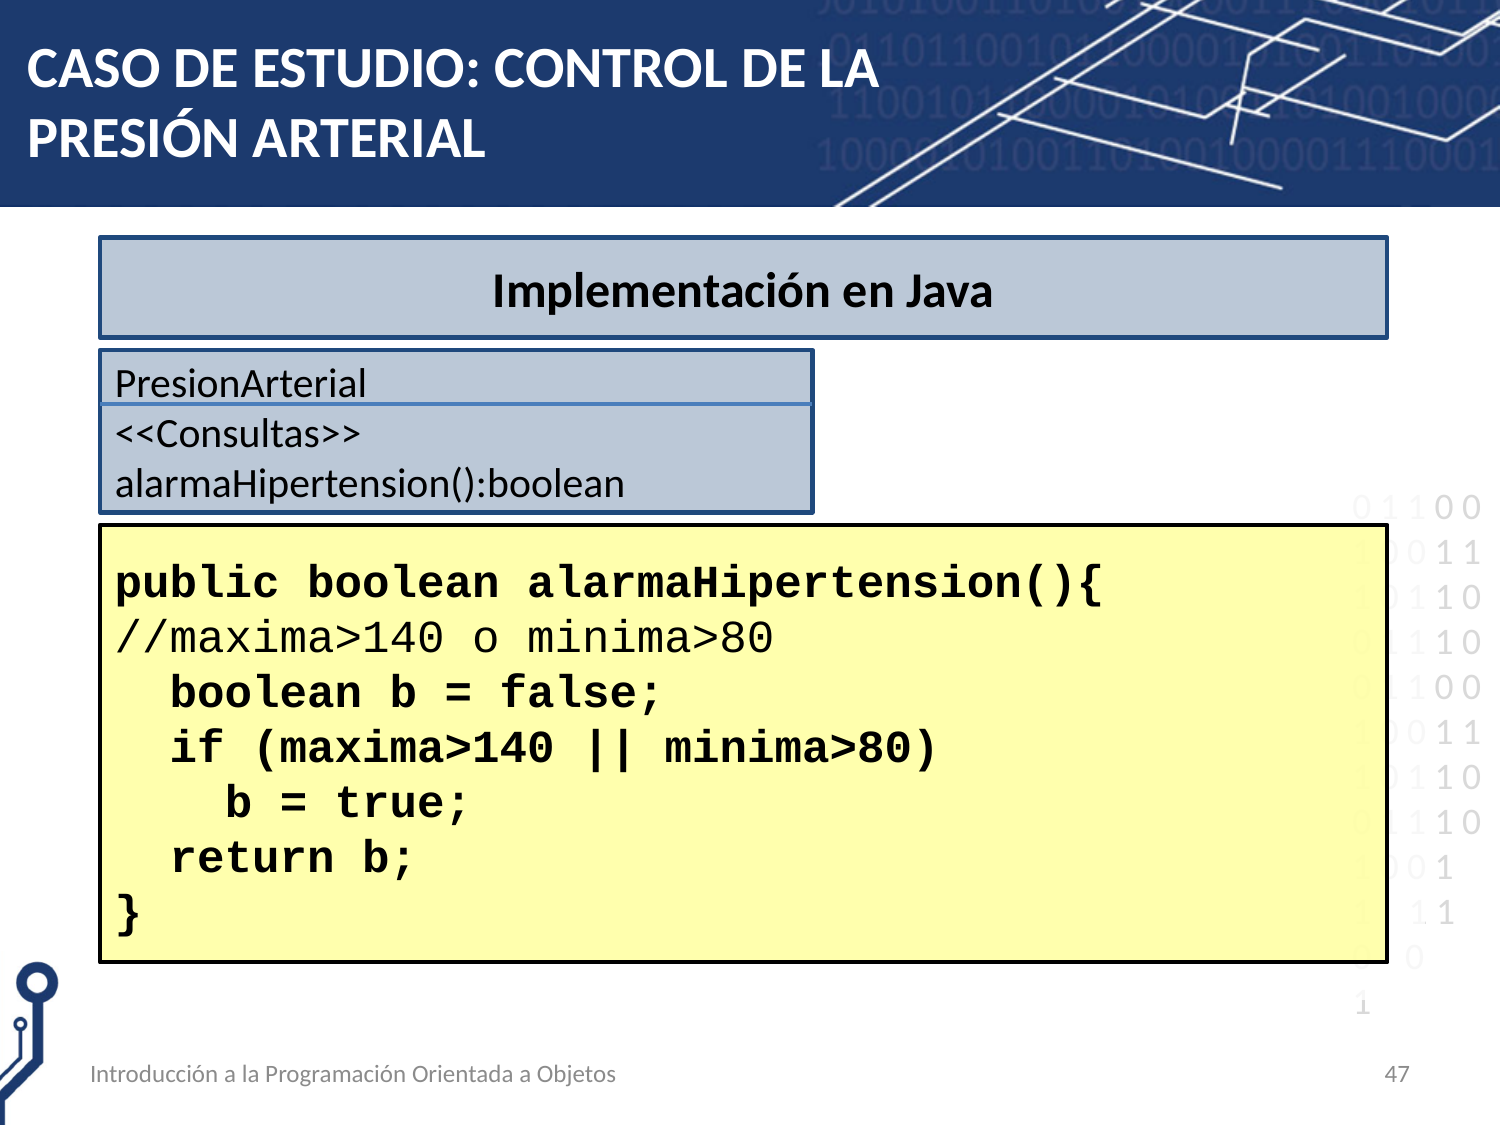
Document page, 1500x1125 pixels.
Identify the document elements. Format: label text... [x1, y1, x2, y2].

list [75, 224, 1425, 1000]
picture [0, 951, 64, 1125]
slide_number 47 [1074, 1042, 1425, 1103]
text_box PresionArterial <<Consultas>> alarmaHipertension():boolean [98, 348, 815, 515]
title CASO DE ESTUDIO: CONTROL DE LA PRESIÓN ARTERIAL [12, 5, 963, 193]
text_box Implementación en Java [98, 235, 1389, 340]
footer Introducción a la Programación Orientada a Objetos [75, 1042, 725, 1103]
text_box public boolean alarmaHipertension(){ //maxima>140 o minima>80 boolean b = false; if (maxima>140 || minima>80) b = true; return b; } [98, 523, 1389, 964]
picture [0, 0, 1500, 207]
